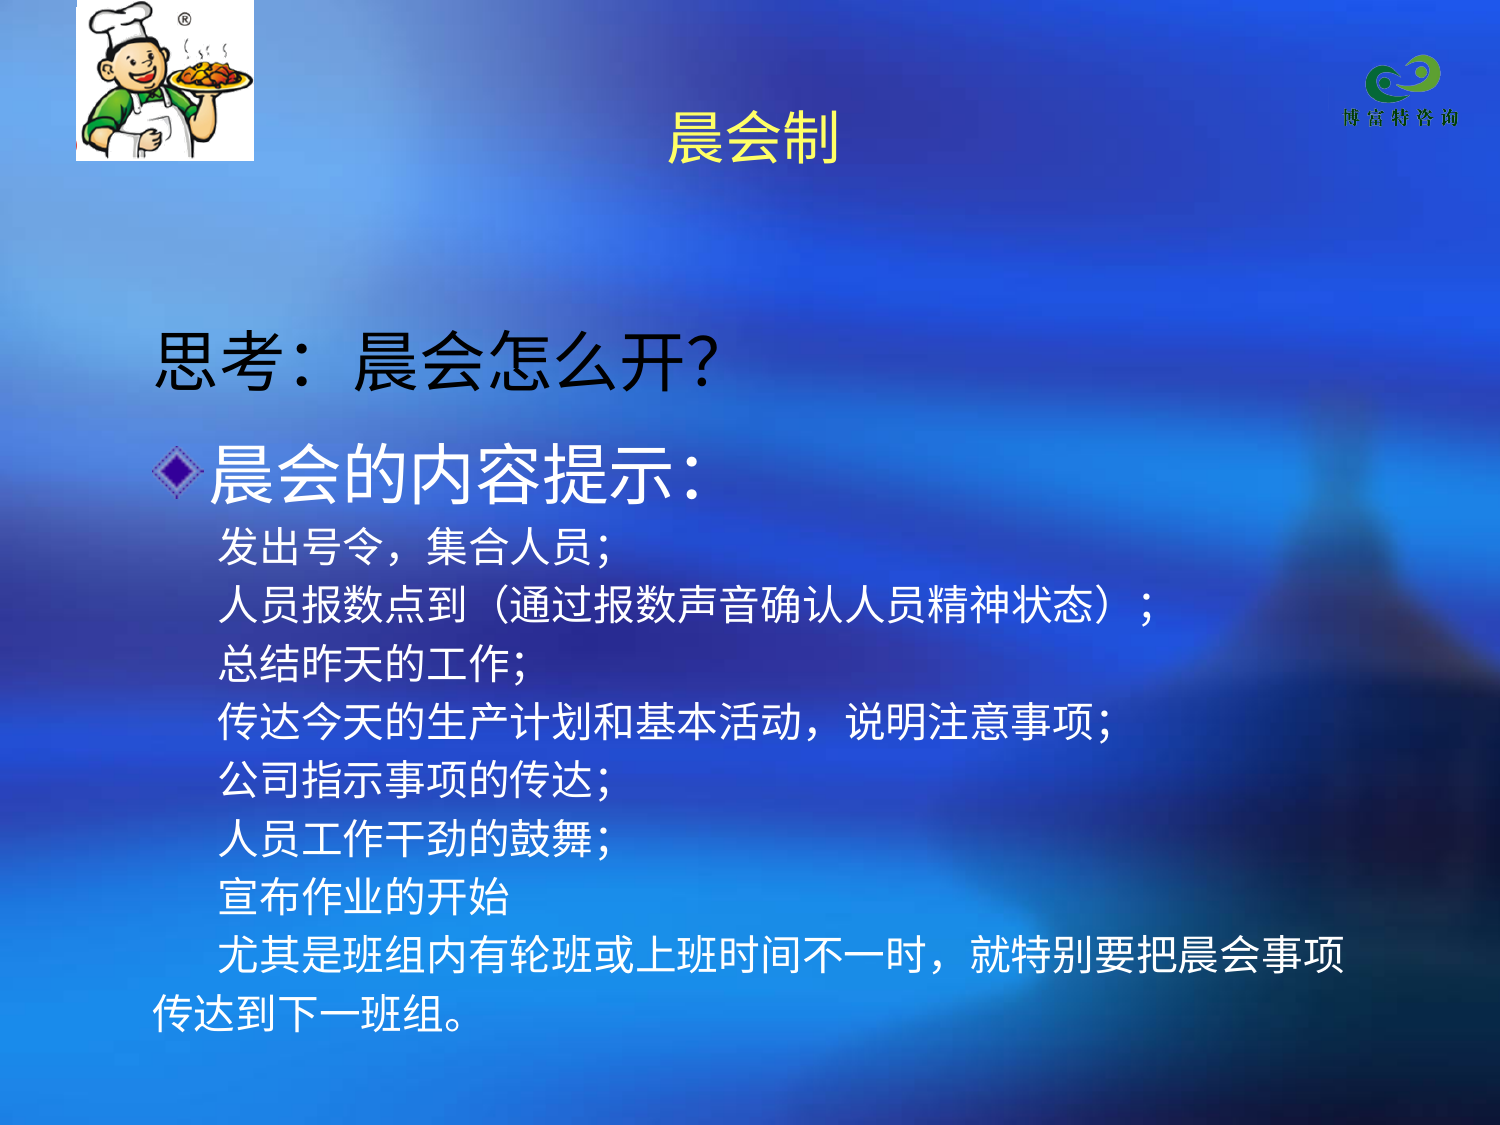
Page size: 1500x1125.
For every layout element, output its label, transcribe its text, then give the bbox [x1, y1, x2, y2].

title 晨会制 [52, 42, 1455, 231]
list 思考：晨会怎么开？ [137, 312, 1413, 425]
text_box 晨会的内容提示： 发出号令，集合人员； 人员报数点到（通过报数声音确认人员精神状态）； 总结昨天的工作； 传达今天的生产计划和基本活动，说明注意事项； 公司指示事项的传达； 人员工作干劲的鼓舞； 宣布作业的开始 尤其是班组内有轮班或上班时间不一时，就特别要把晨会事项 传达到下一班组。 [137, 425, 1413, 1063]
picture [0, 0, 1500, 1125]
